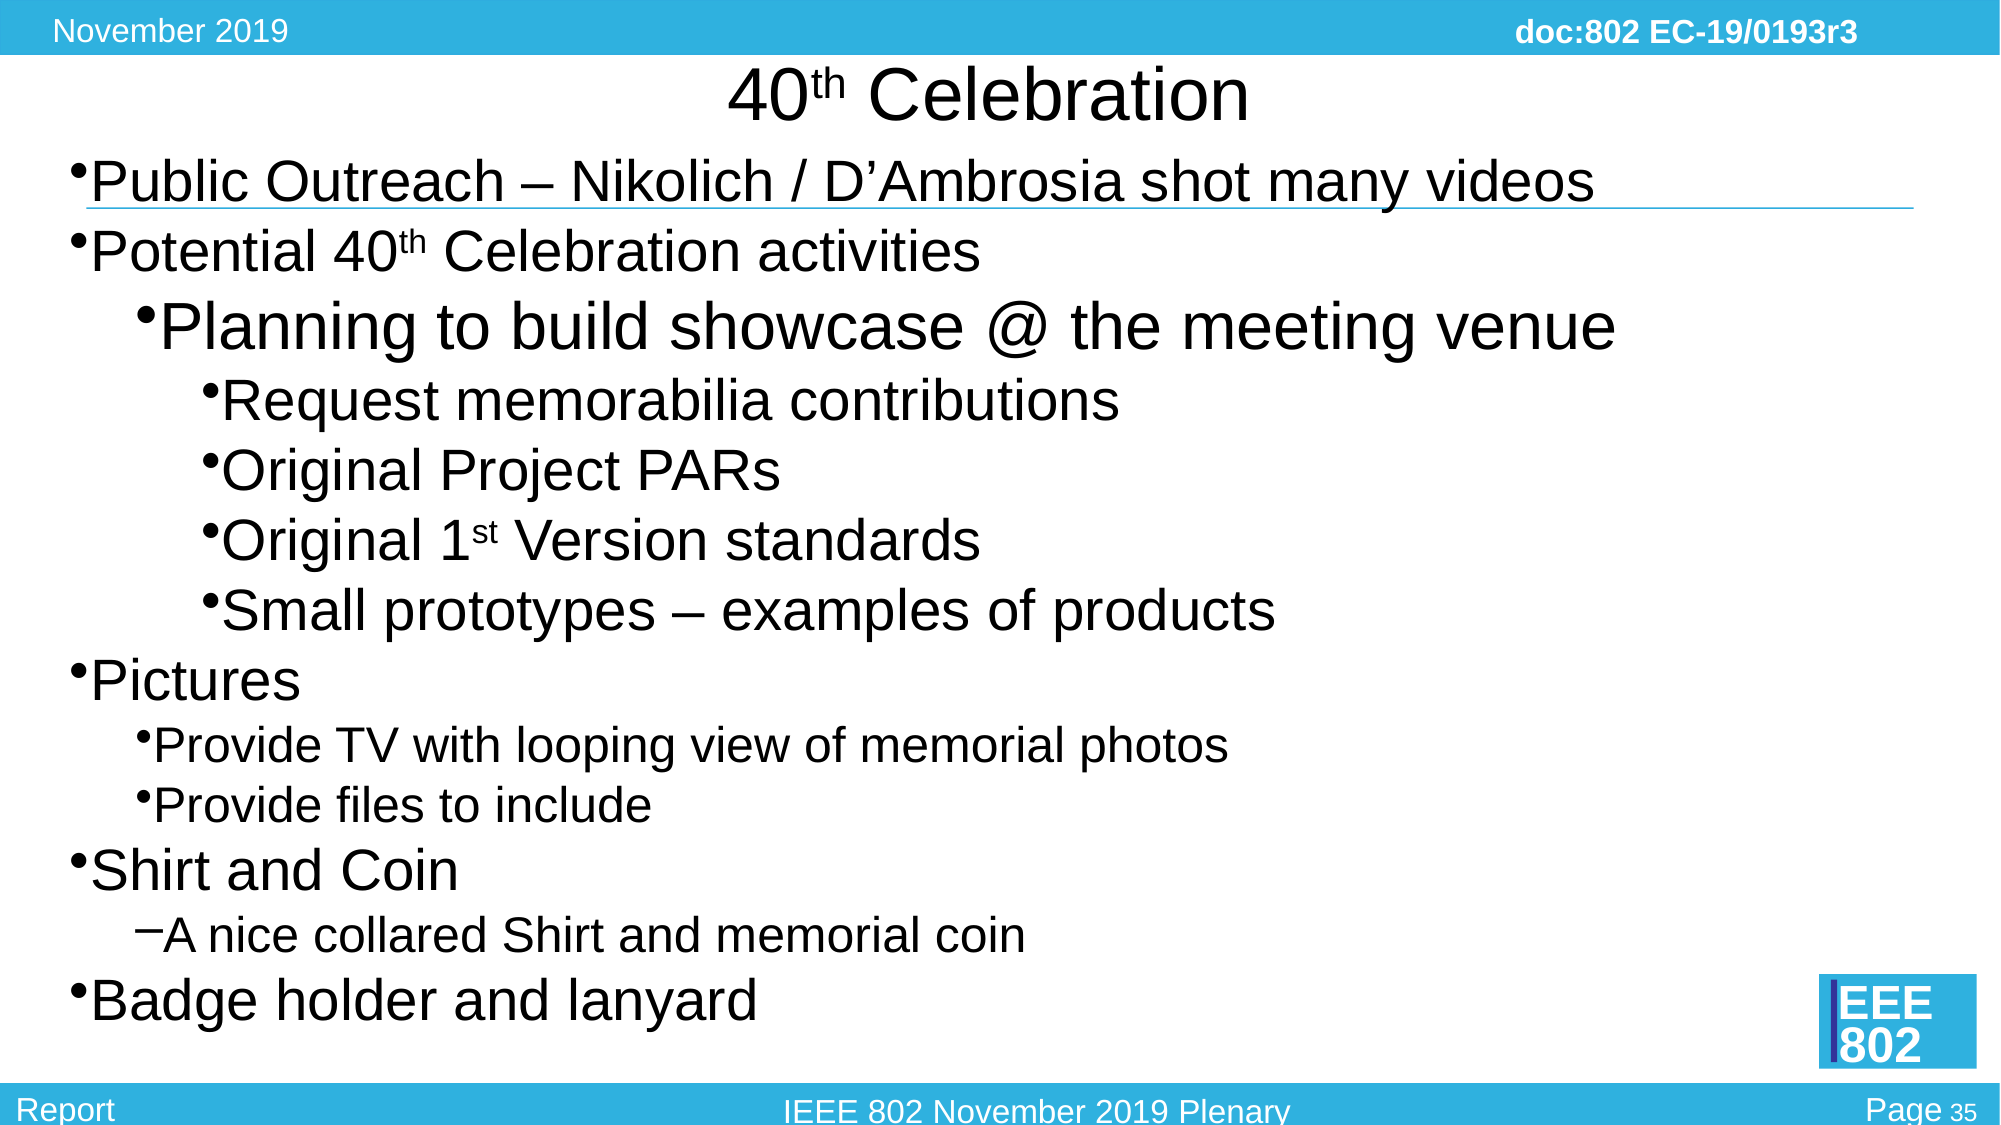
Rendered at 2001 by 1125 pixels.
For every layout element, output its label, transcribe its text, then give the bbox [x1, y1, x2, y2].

list Public Outreach – Nikolich / D’Ambrosia shot many videos Potential 40th Celebration activities Planning to build showcase @ the meeting venue Request memorabilia contributions Original Project PARs Original 1st Version standards Small prototypes – examples of products Pictures Provide TV with looping view of memorial photos Provide files to include Shirt and Coin A nice collared Shirt and memorial coin Badge holder and lanyard [54, 142, 1855, 1040]
title 40th Celebration [99, 66, 1900, 116]
